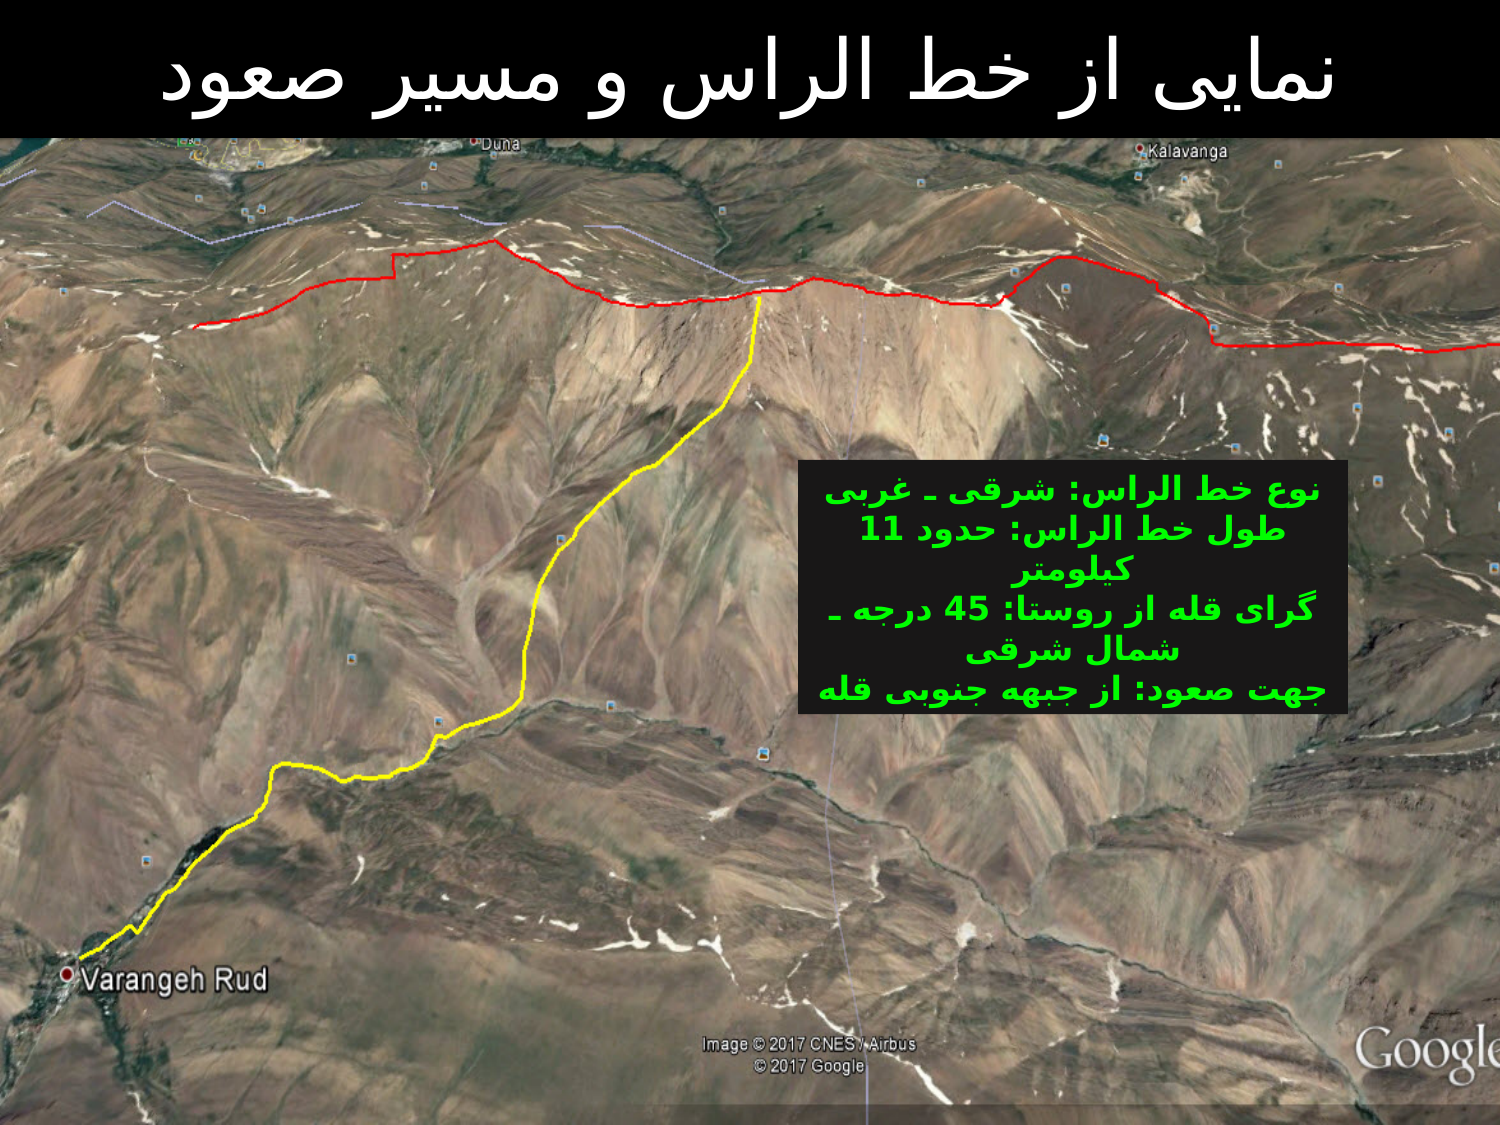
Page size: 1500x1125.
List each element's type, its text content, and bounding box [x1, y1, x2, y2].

text_box نمایی از خط الراس و مسیر صعود [0, 0, 1500, 137]
picture [0, 137, 1500, 1125]
